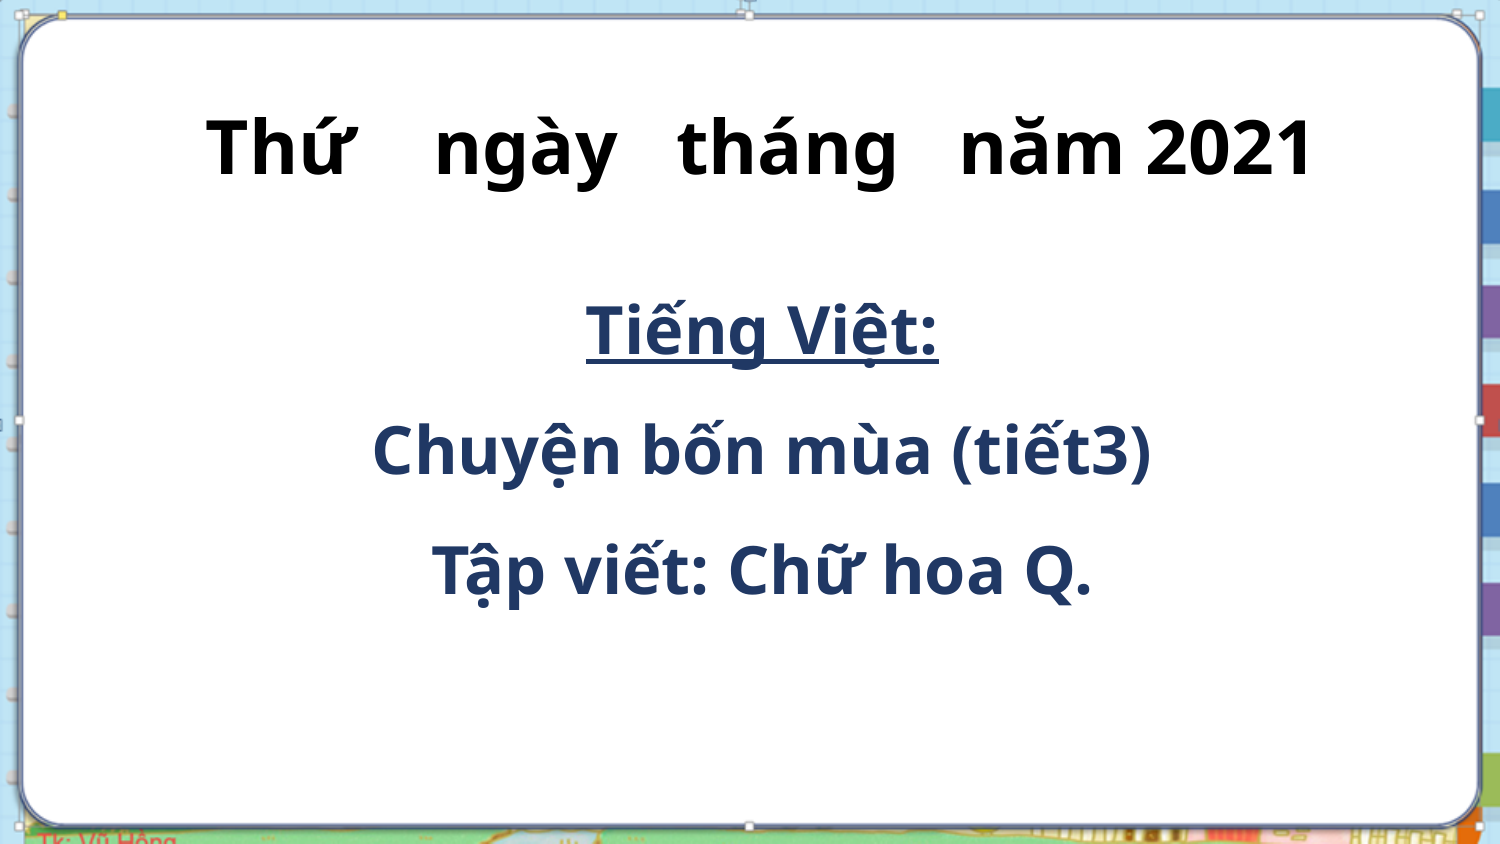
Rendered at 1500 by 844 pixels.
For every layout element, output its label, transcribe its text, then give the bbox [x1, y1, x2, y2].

text_box Thứ ngày tháng năm 2021 [172, 48, 1352, 196]
picture [0, 0, 1500, 844]
text_box Tiếng Việt: Chuyện bốn mùa (tiết3) Tập viết: Chữ hoa Q. [317, 242, 1208, 614]
